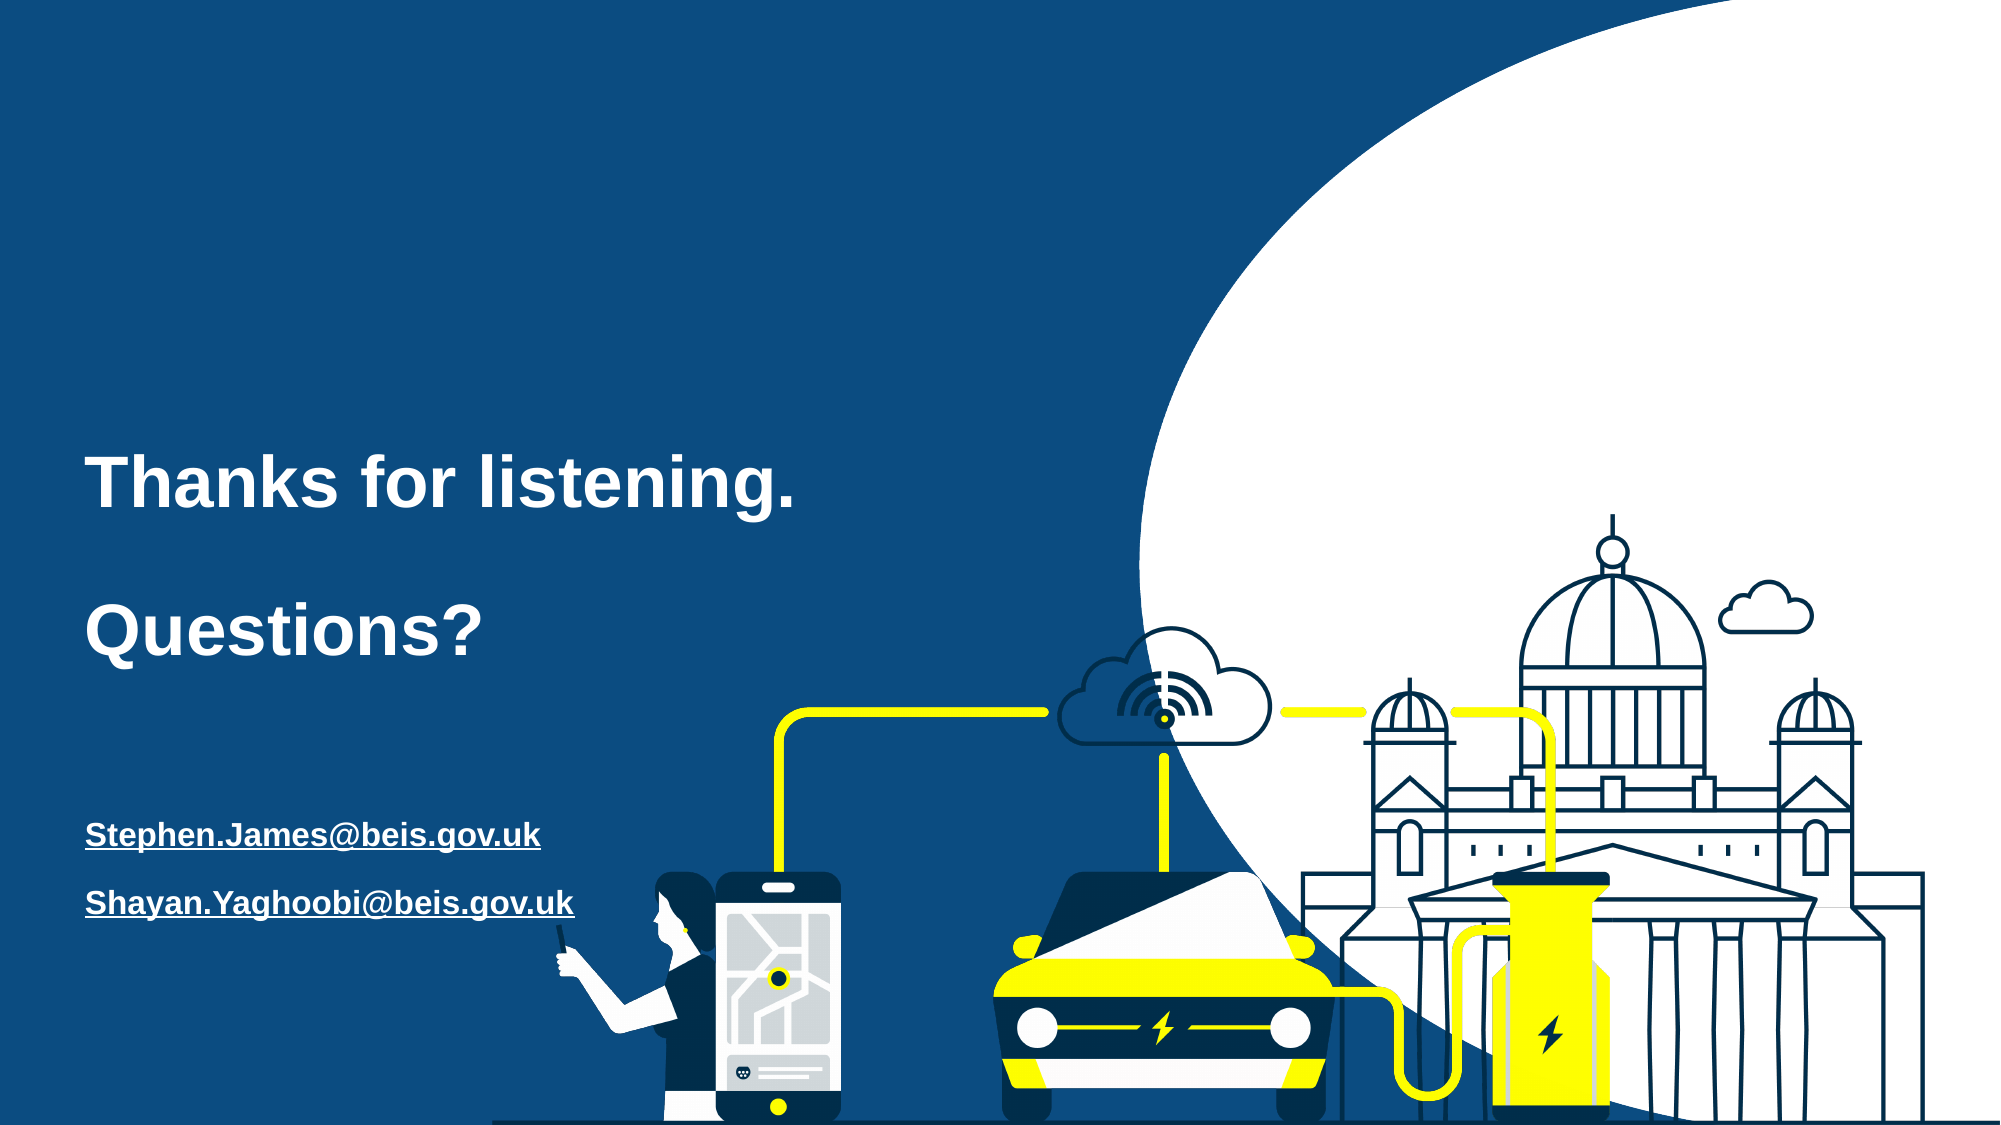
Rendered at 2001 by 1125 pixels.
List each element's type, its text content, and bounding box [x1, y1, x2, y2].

picture [0, 0, 2000, 1125]
title Thanks for listening. Questions? Stephen.James@beis.gov.uk Shayan.Yaghoobi@beis.gov.uk [70, 439, 1300, 990]
slide_number 10 [1412, 1042, 1863, 1103]
